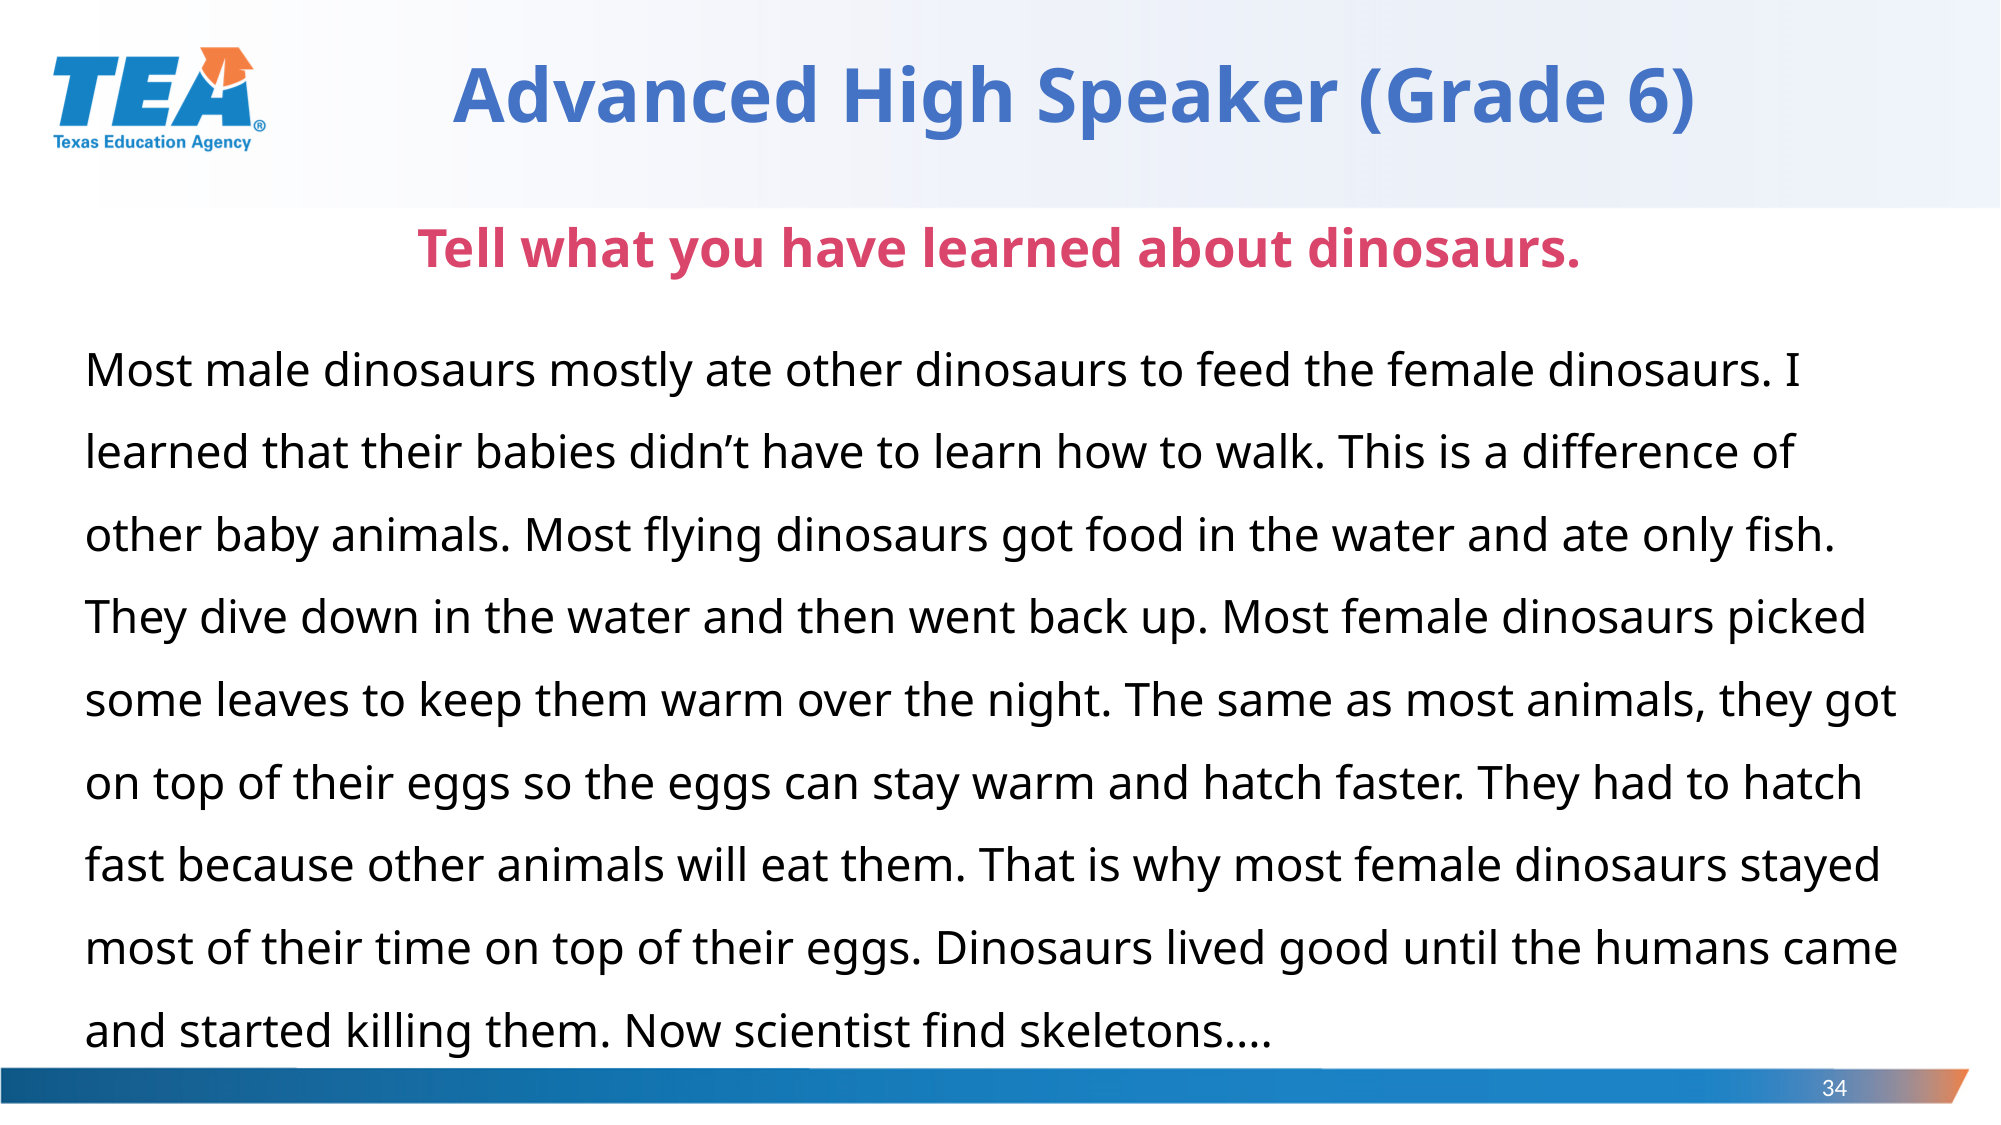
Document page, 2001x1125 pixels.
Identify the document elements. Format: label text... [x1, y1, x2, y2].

picture [0, 0, 2001, 1125]
list Tell what you have learned about dinosaurs. Most male dinosaurs mostly ate other dinosaurs to feed the female dinosaurs. I learned that their babies didn’t have to learn how to walk. This is a difference of other baby animals. Most flying dinosaurs got food in the water and ate only fish. They dive down in the water and then went back up. Most female dinosaurs picked some leaves to keep them warm over the night. The same as most animals, they got on top of their eggs so the eggs can stay warm and hatch faster. They had to hatch fast because other animals will eat them. That is why most female dinosaurs stayed most of their time on top of their eggs. Dinosaurs lived good until the humans came and started killing them. Now scientist find skeletons.... [69, 214, 1931, 1072]
slide_number 34 [1412, 1072, 1863, 1103]
title Advanced High Speaker (Grade 6) [288, 40, 1863, 157]
